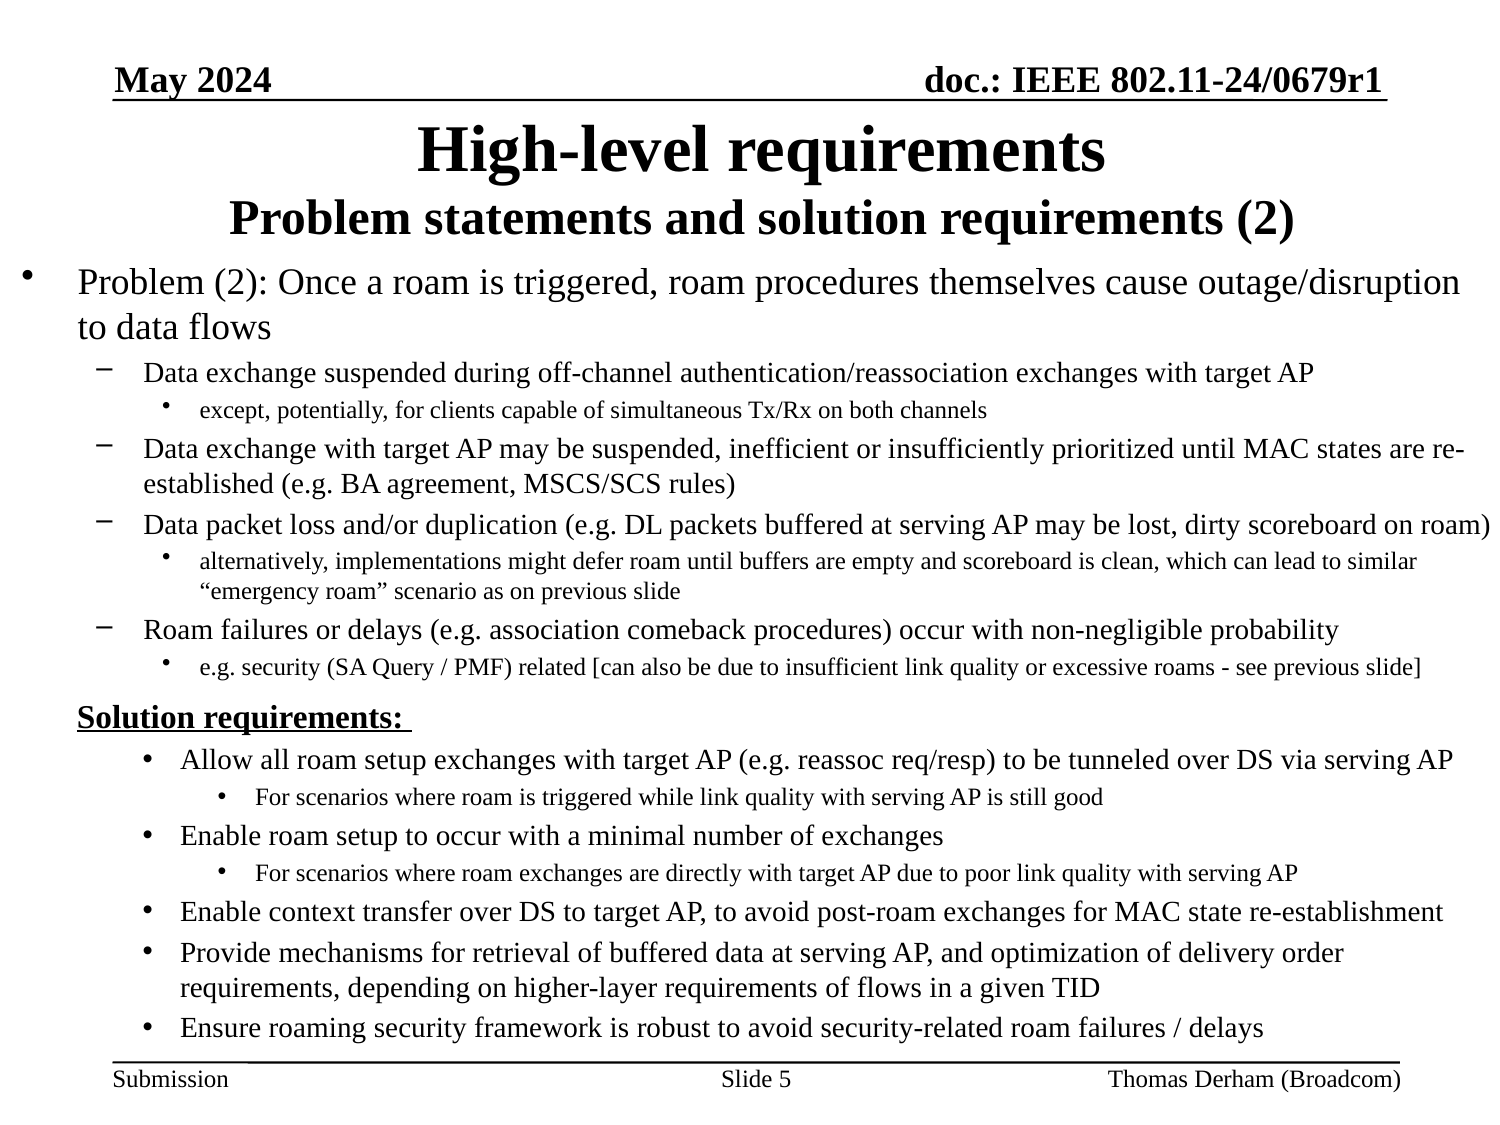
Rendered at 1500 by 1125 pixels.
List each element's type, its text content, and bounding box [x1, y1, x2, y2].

text_box Solution requirements: Allow all roam setup exchanges with target AP (e.g. reassoc req/resp) to be tunneled over DS via serving AP For scenarios where roam is triggered while link quality with serving AP is still good Enable roam setup to occur with a minimal number of exchanges For scenarios where roam exchanges are directly with target AP due to poor link quality with serving AP Enable context transfer over DS to target AP, to avoid post-roam exchanges for MAC state re-establishment Provide mechanisms for retrieval of buffered data at serving AP, and optimization of delivery order requirements, depending on higher-layer requirements of flows in a given TID Ensure roaming security framework is robust to avoid security-related roam failures / delays [0, 687, 1500, 1125]
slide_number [114, 54, 274, 101]
title High-level requirements Problem statements and solution requirements (2) [24, 87, 1500, 249]
list Problem (2): Once a roam is triggered, roam procedures themselves cause outage/disruption to data flows Data exchange suspended during off-channel authentication/reassociation exchanges with target AP except, potentially, for clients capable of simultaneous Tx/Rx on both channels Data exchange with target AP may be suspended, inefficient or insufficiently prioritized until MAC states are re-established (e.g. BA agreement, MSCS/SCS rules) Data packet loss and/or duplication (e.g. DL packets buffered at serving AP may be lost, dirty scoreboard on roam) alternatively, implementations might defer roam until buffers are empty and scoreboard is clean, which can lead to similar “emergency roam” scenario as on previous slide Roam failures or delays (e.g. association comeback procedures) occur with non-negligible probability e.g. security (SA Query / PMF) related [can also be due to insufficient link quality or excessive roams - see previous slide] [5, 249, 1500, 687]
